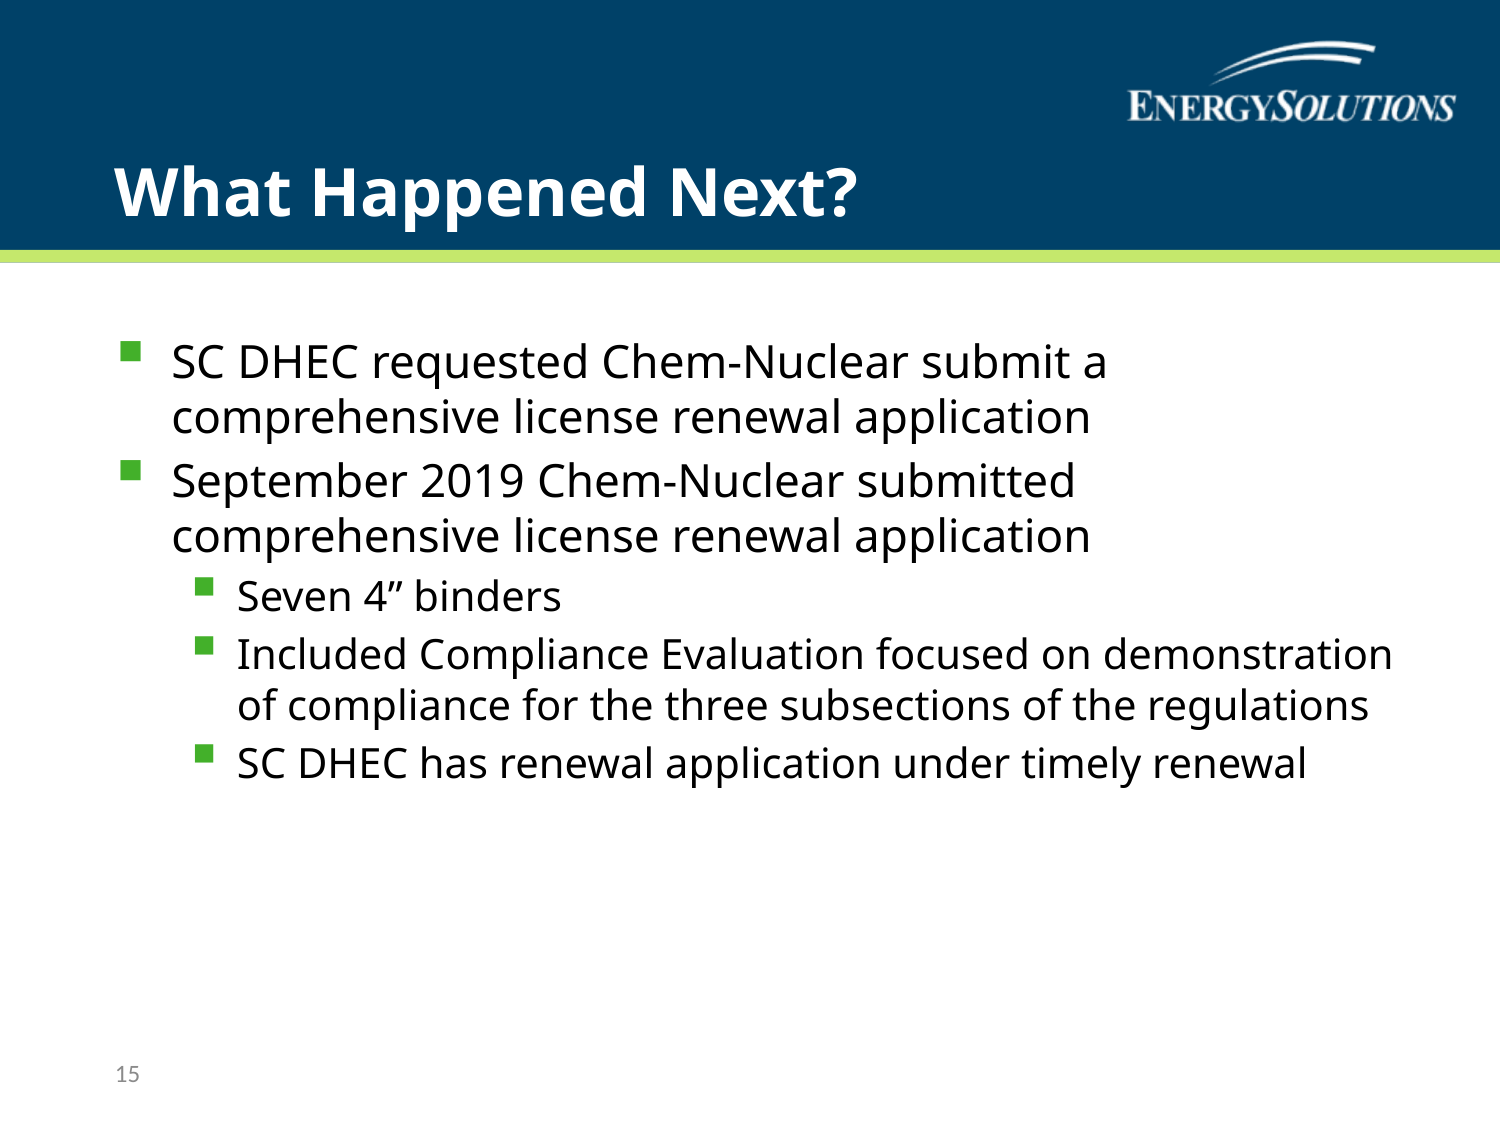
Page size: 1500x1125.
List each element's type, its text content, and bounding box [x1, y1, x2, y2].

slide_number 15 [99, 1042, 450, 1103]
picture [1125, 40, 1459, 123]
title What Happened Next? [99, 87, 1126, 238]
list SC DHEC requested Chem-Nuclear submit a comprehensive license renewal application September 2019 Chem-Nuclear submitted comprehensive license renewal application Seven 4” binders Included Compliance Evaluation focused on demonstration of compliance for the three subsections of the regulations SC DHEC has renewal application under timely renewal [99, 324, 1426, 981]
